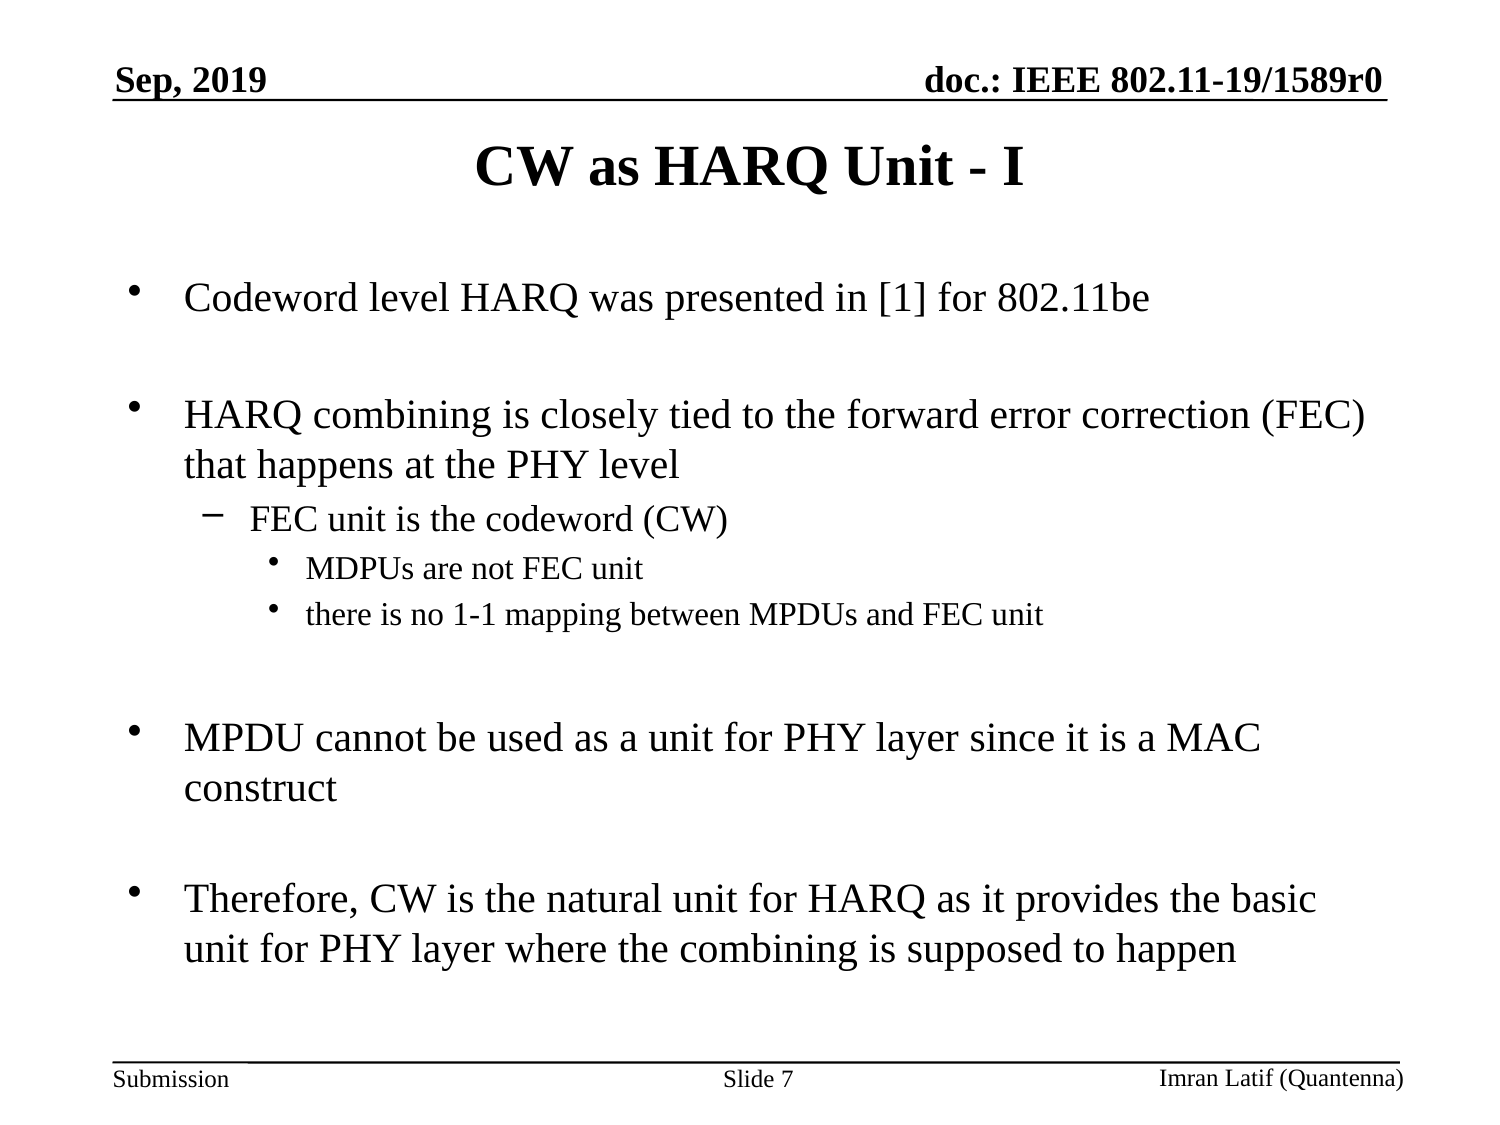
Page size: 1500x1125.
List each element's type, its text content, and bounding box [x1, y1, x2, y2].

list Codeword level HARQ was presented in [1] for 802.11be HARQ combining is closely tied to the forward error correction (FEC) that happens at the PHY level FEC unit is the codeword (CW) MDPUs are not FEC unit there is no 1-1 mapping between MPDUs and FEC unit MPDU cannot be used as a unit for PHY layer since it is a MAC construct Therefore, CW is the natural unit for HARQ as it provides the basic unit for PHY layer where the combining is supposed to happen [112, 262, 1388, 1051]
text_box Sep, 2019 [114, 54, 268, 100]
slide_number Slide 7 [722, 1061, 795, 1093]
title CW as HARQ Unit - I [112, 112, 1388, 213]
